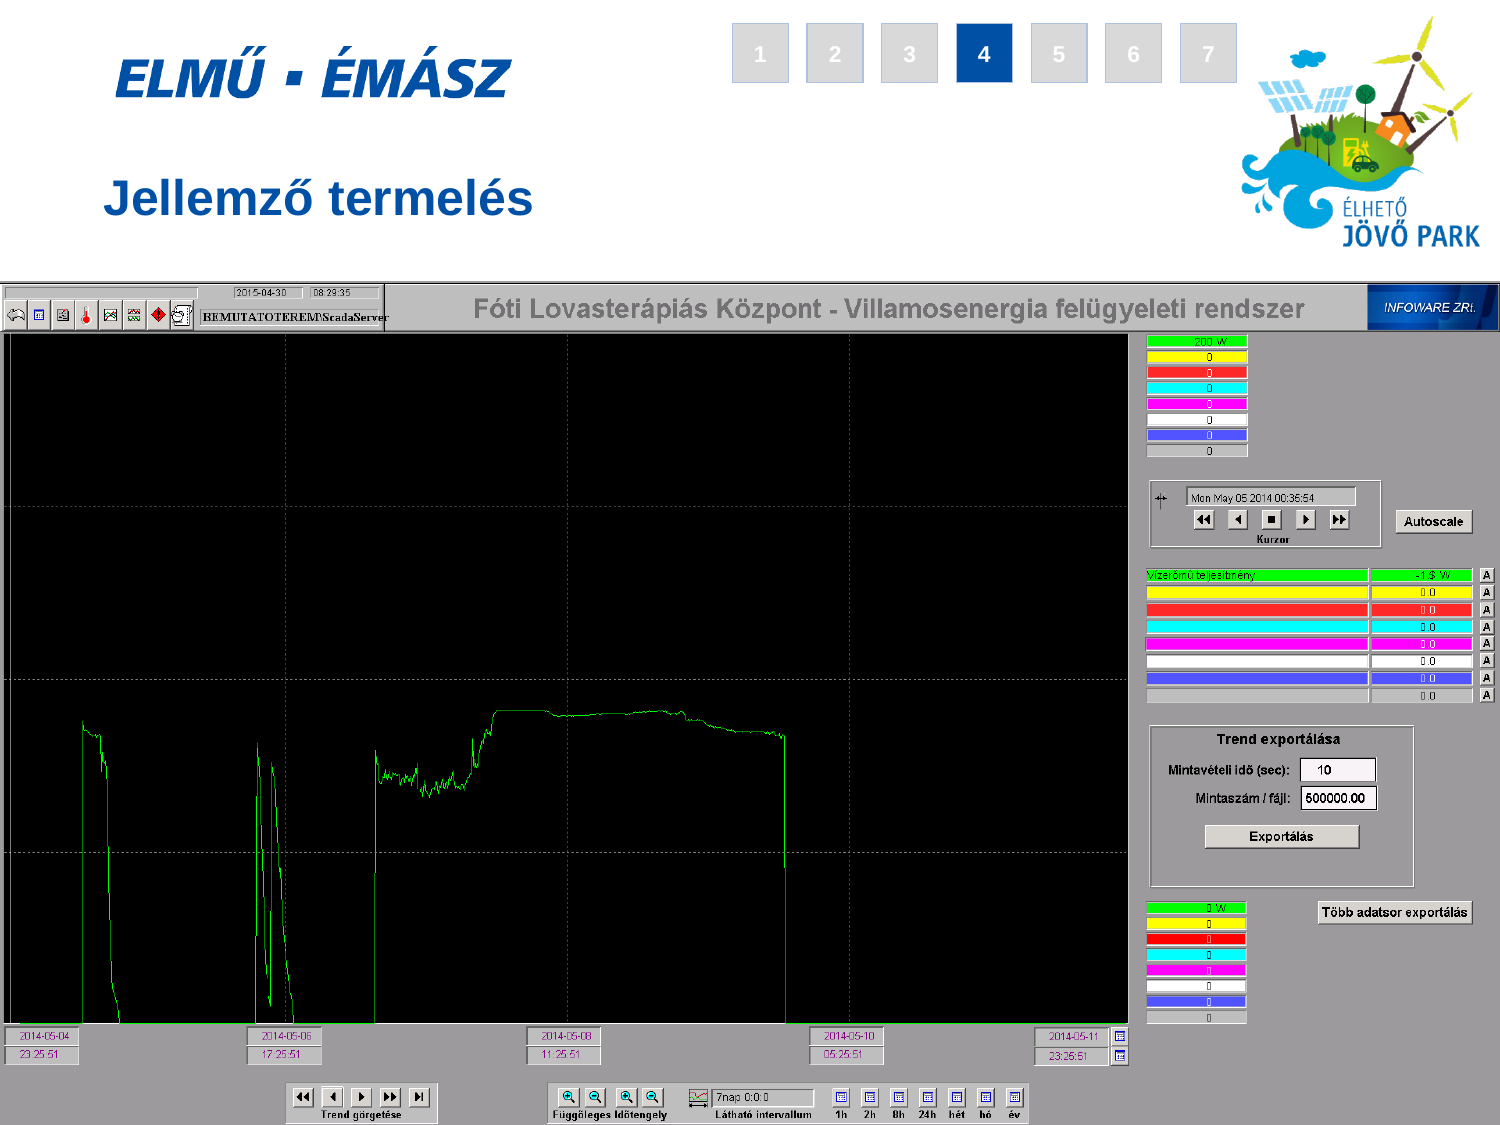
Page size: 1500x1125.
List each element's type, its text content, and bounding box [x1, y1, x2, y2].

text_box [732, 23, 1237, 83]
title Jellemző termelés [88, 124, 1224, 266]
picture [1223, 3, 1499, 279]
picture [111, 41, 1137, 113]
picture [0, 280, 1500, 1125]
